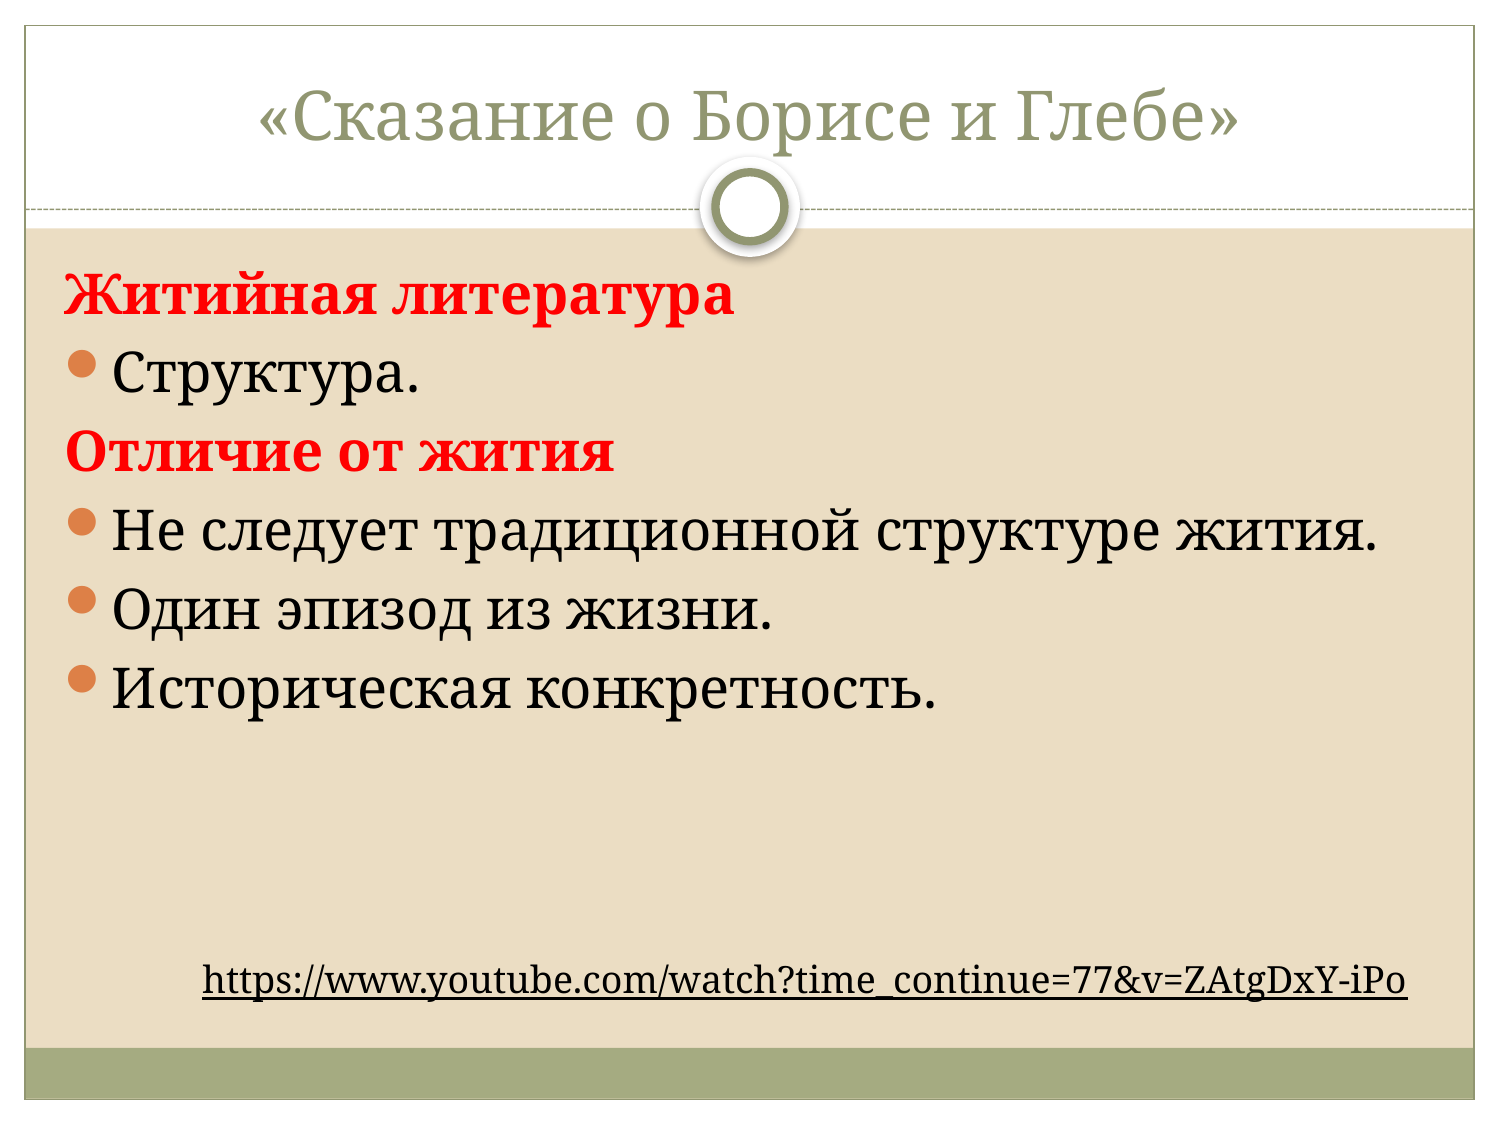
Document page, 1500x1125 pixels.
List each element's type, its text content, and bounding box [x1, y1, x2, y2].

title «Сказание о Борисе и Глебе» [49, 37, 1450, 162]
text_box https://www.youtube.com/watch?time_continue=77&v=ZAtgDxY-iPo [187, 949, 1454, 1015]
list Житийная литература Структура. Отличие от жития Не следует традиционной структуре жития. Один эпизод из жизни. Историческая конкретность. [49, 250, 1445, 1001]
